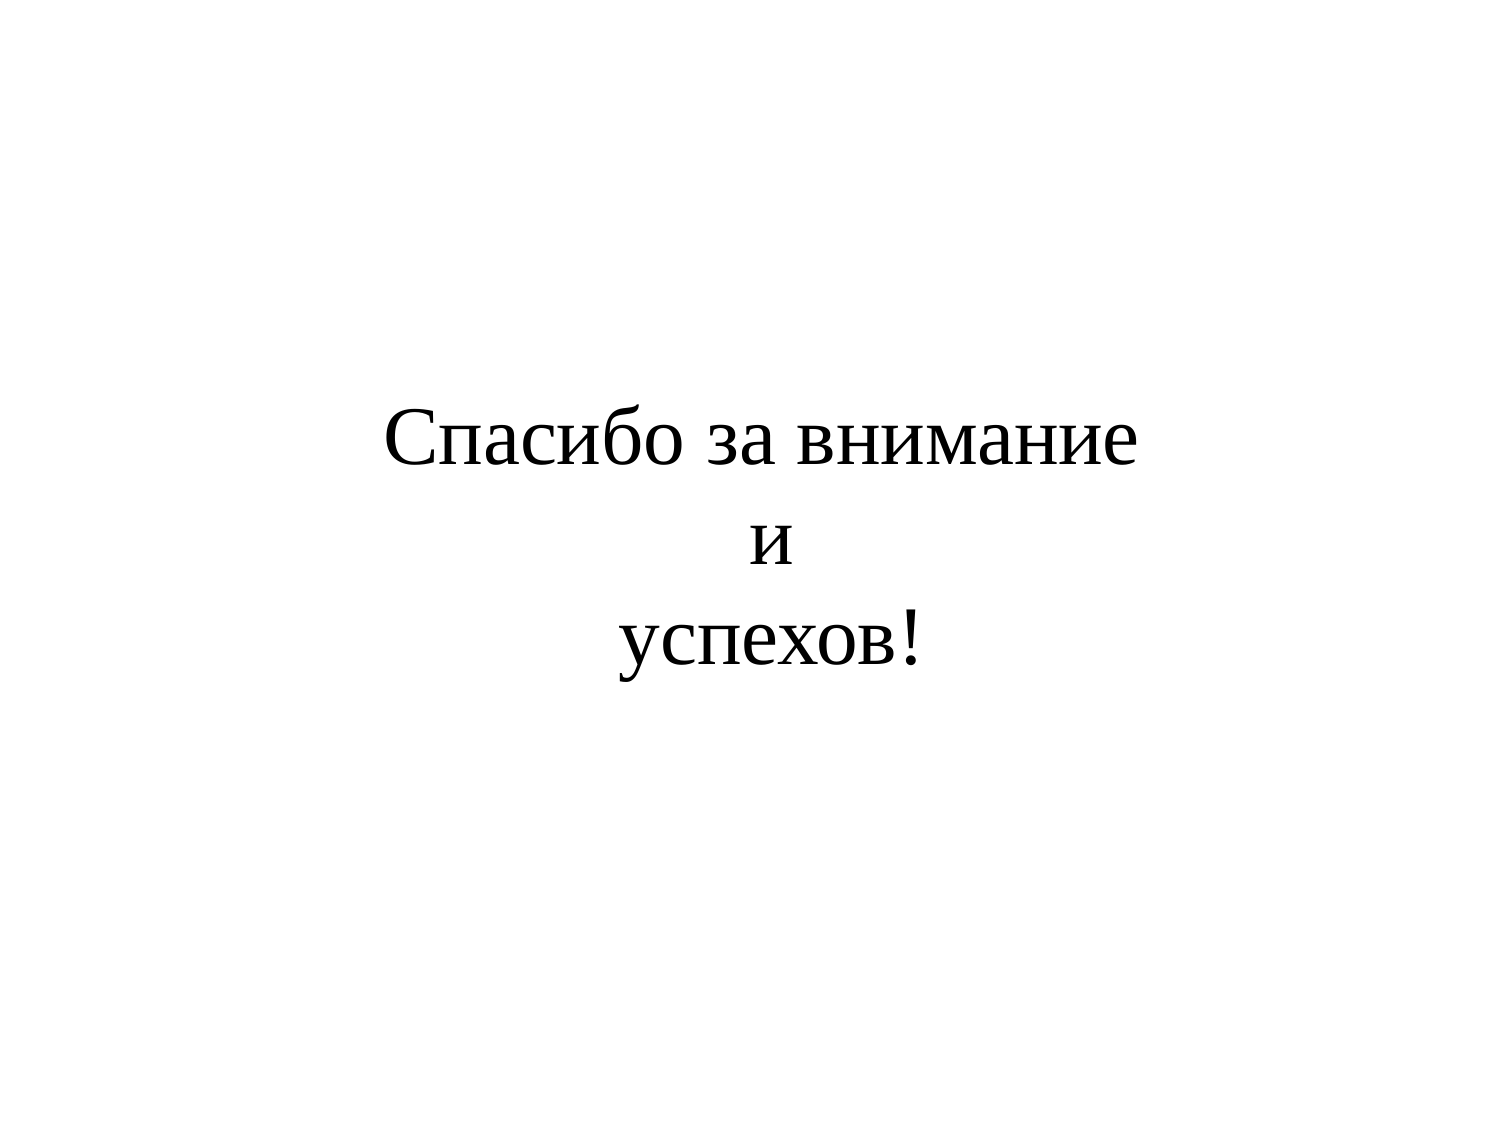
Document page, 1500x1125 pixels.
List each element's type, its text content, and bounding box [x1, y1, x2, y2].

text_box Спасибо за внимание и успехов! [253, 373, 1291, 689]
